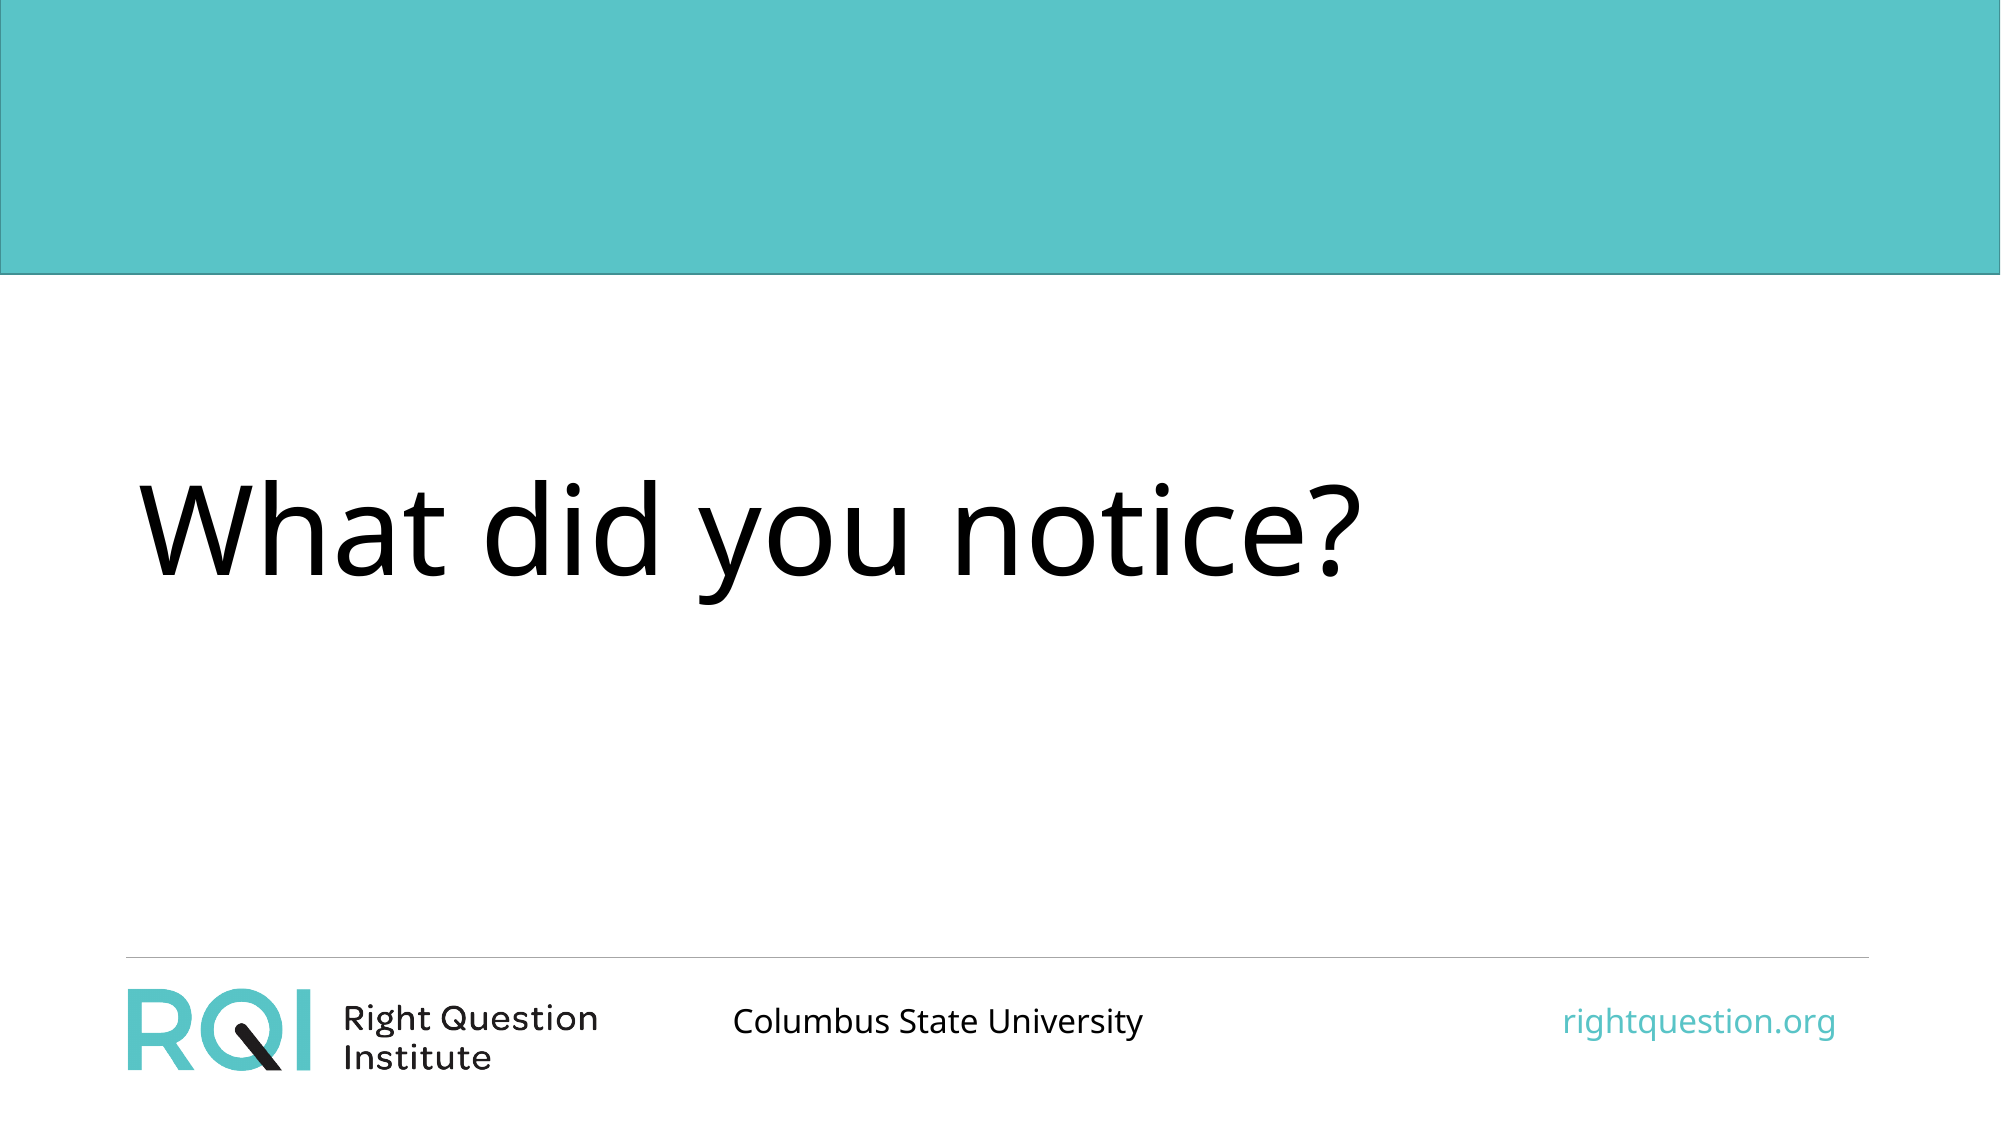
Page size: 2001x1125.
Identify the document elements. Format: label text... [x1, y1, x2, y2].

picture [126, 987, 598, 1072]
text_box What did you notice? [124, 442, 1572, 608]
